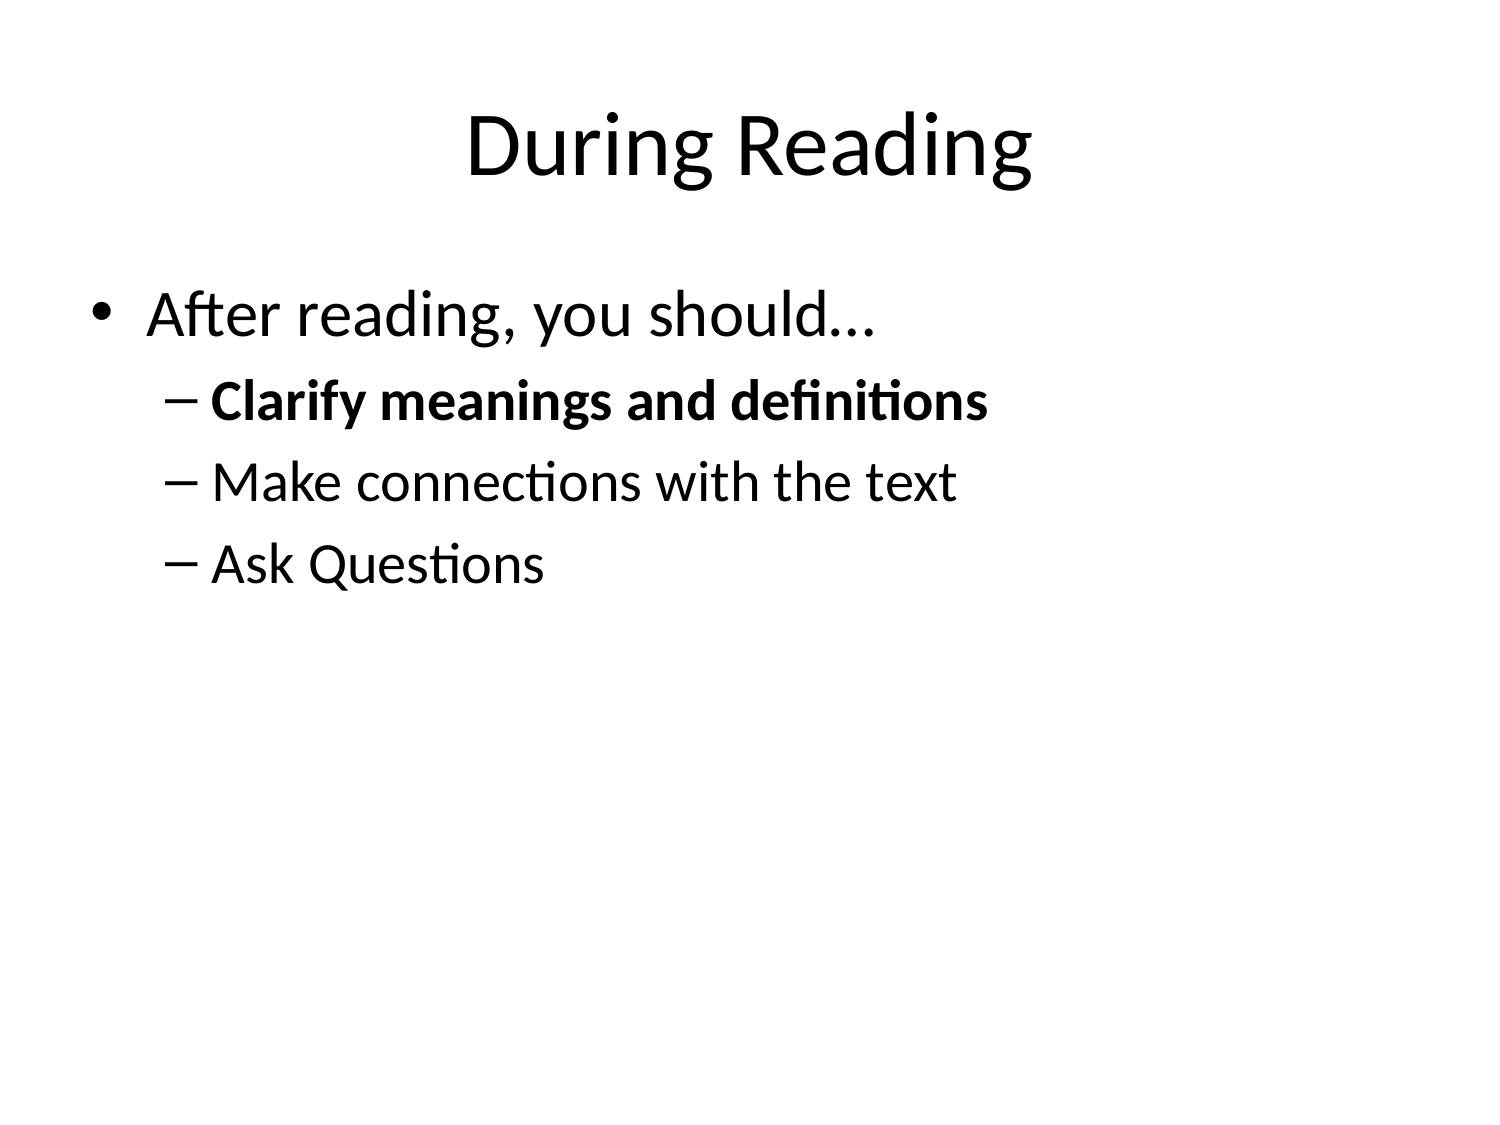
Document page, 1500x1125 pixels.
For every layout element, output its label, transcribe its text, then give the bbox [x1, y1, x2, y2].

list After reading, you should… Clarify meanings and definitions Make connections with the text Ask Questions [75, 262, 1425, 1005]
title During Reading [75, 45, 1425, 233]
